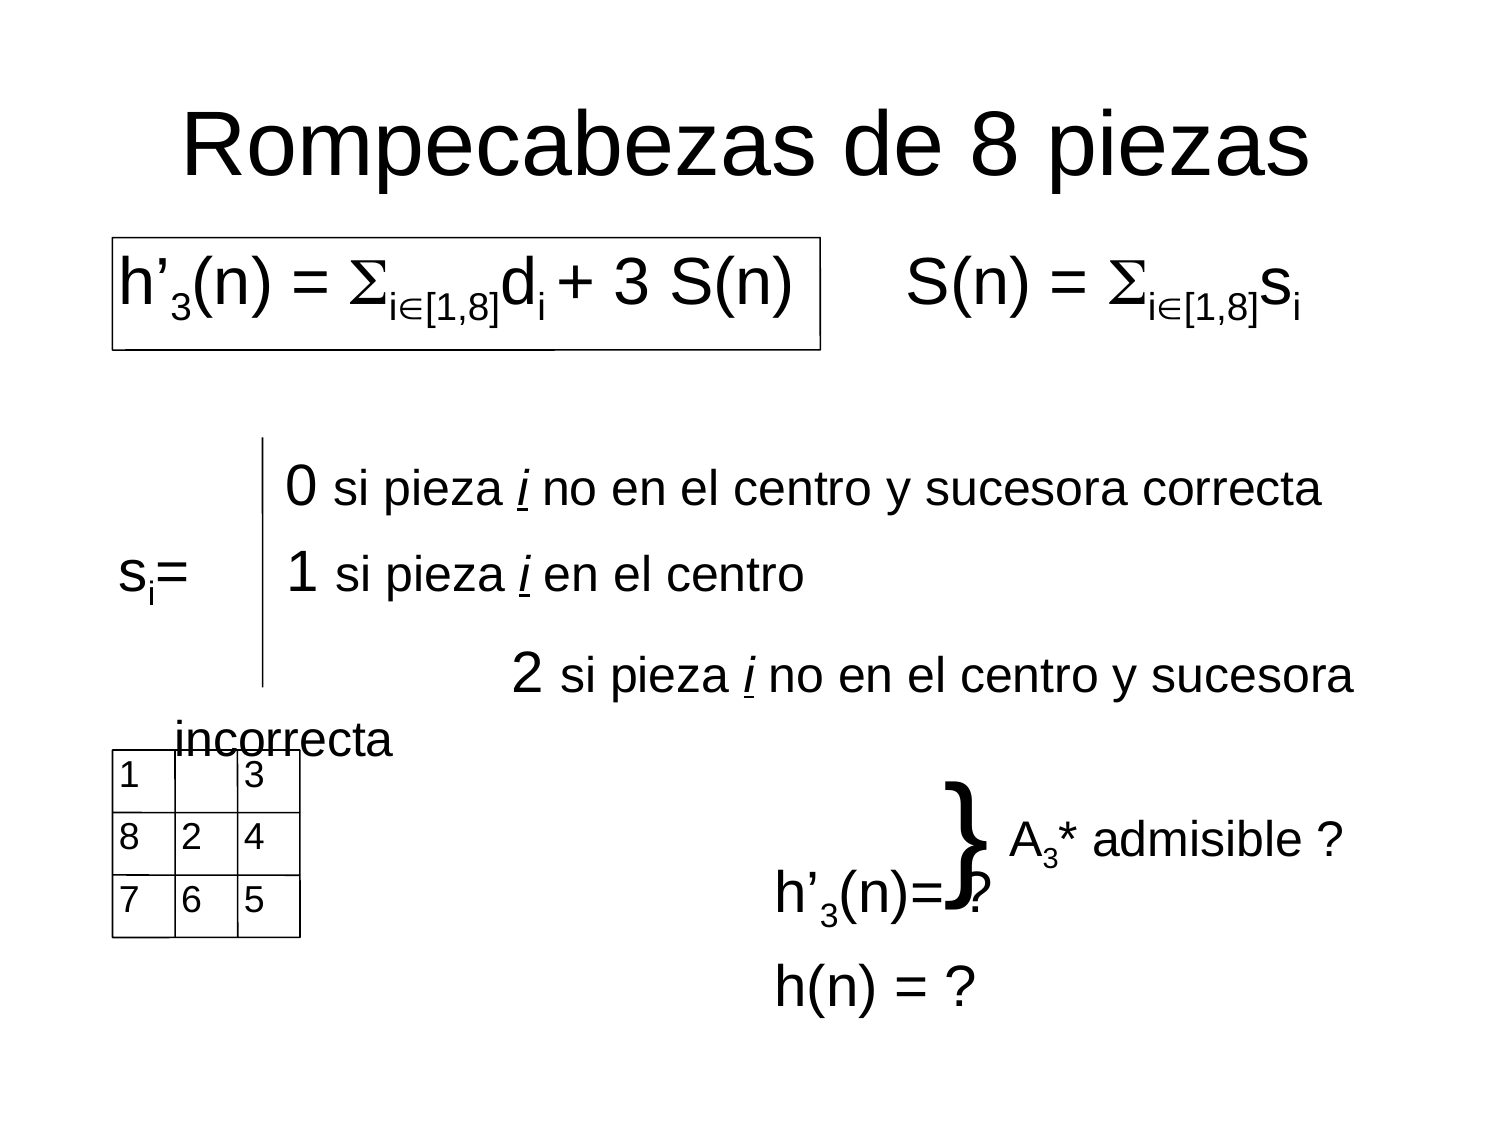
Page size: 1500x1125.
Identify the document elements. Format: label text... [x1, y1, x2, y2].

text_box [112, 237, 1463, 950]
title Rompecabezas de 8 piezas [74, 14, 1426, 263]
